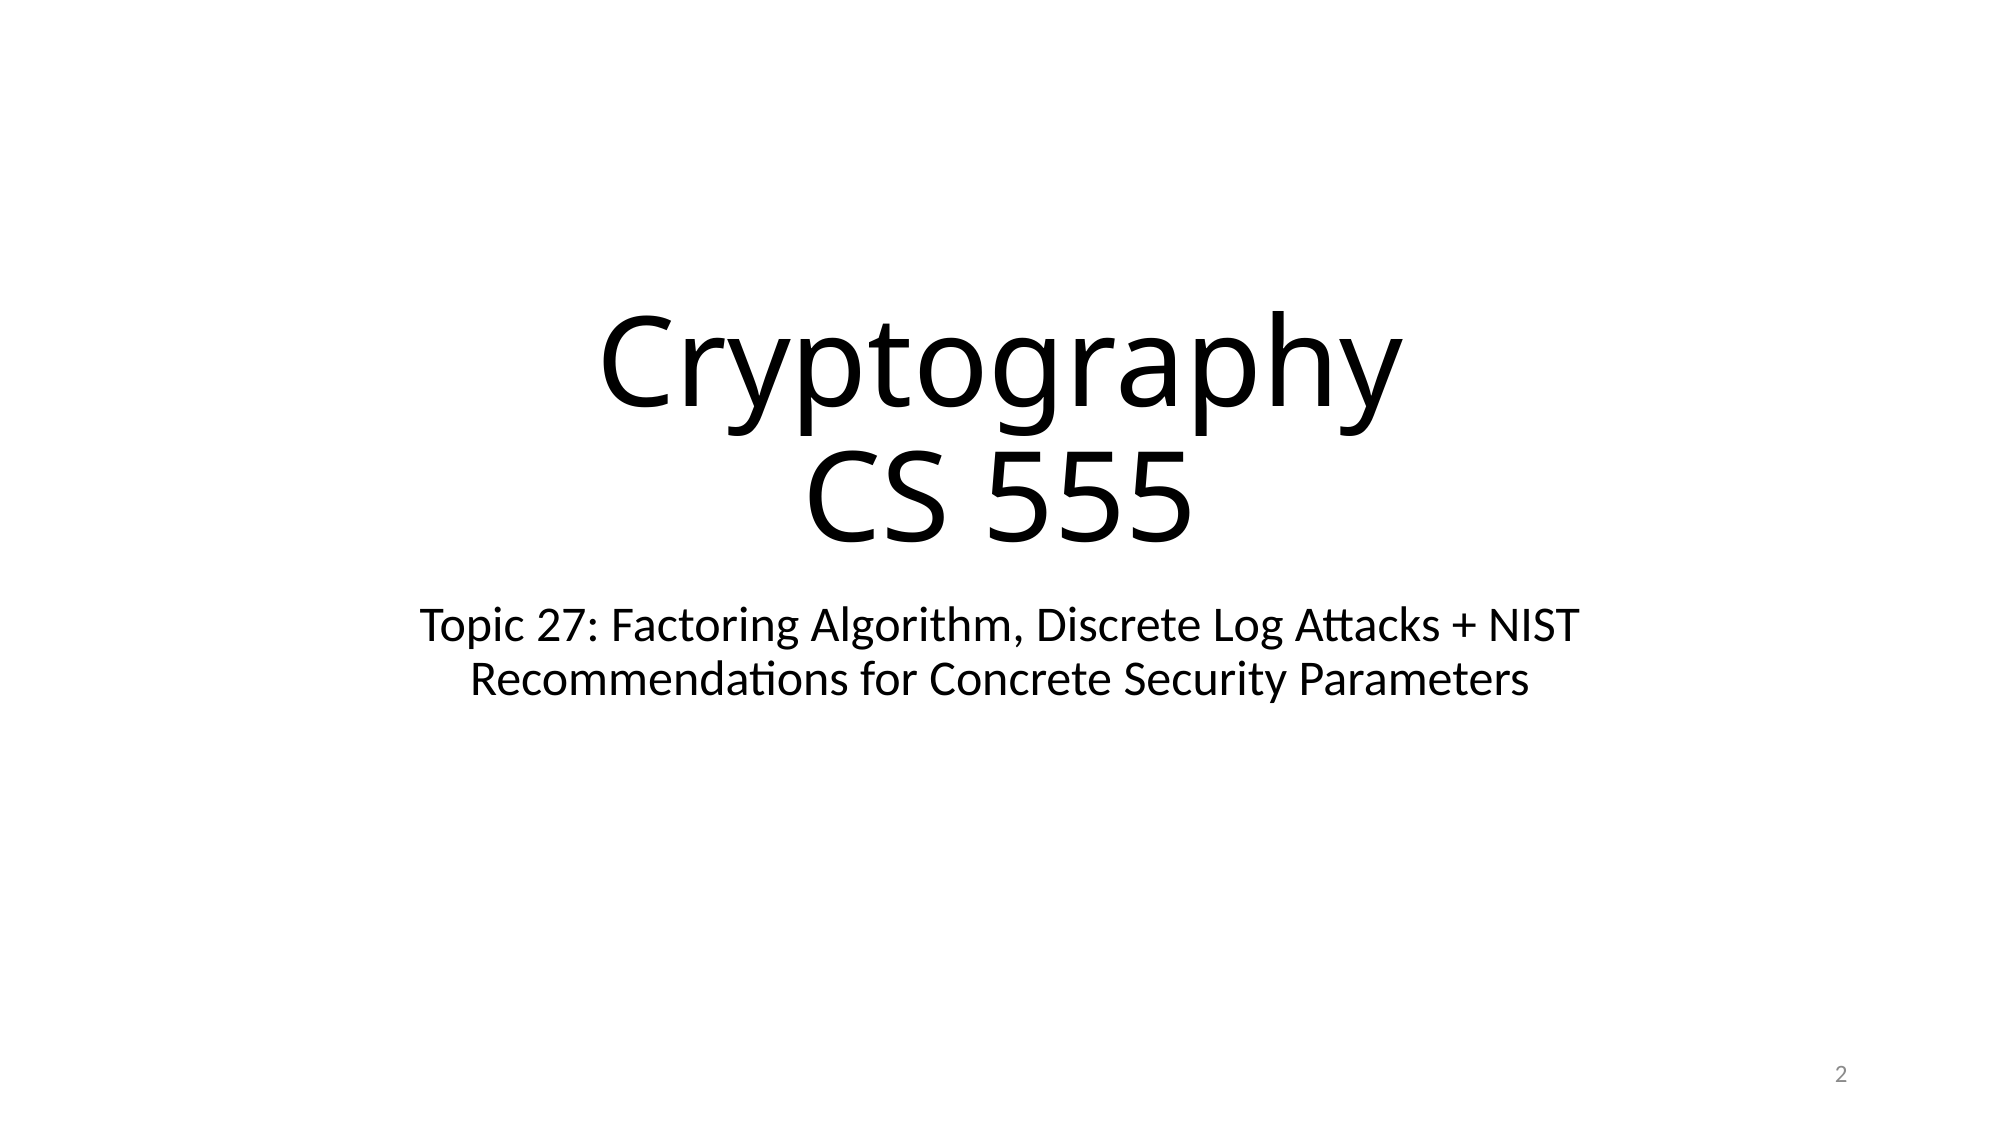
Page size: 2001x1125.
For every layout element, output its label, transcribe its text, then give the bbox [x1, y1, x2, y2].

title Cryptography CS 555 [249, 184, 1750, 576]
subtitle Topic 27: Factoring Algorithm, Discrete Log Attacks + NIST Recommendations for Concrete Security Parameters [249, 590, 1750, 863]
slide_number 2 [1412, 1042, 1863, 1103]
